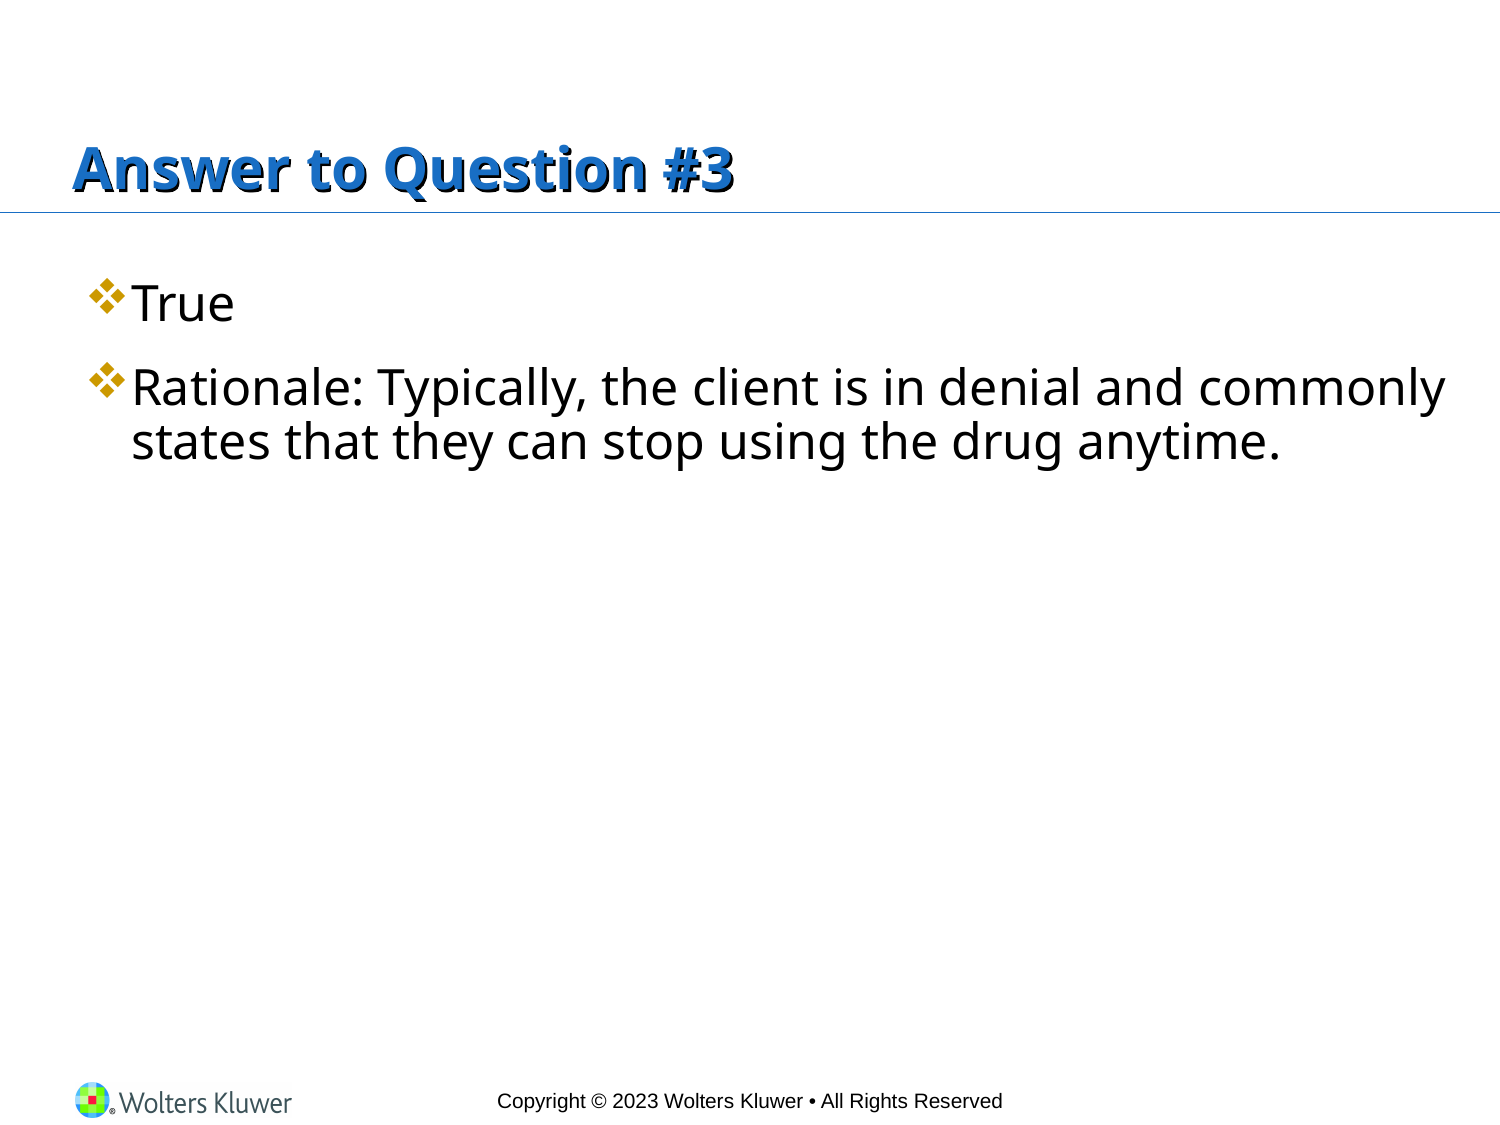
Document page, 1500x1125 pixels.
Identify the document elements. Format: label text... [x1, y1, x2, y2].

picture [75, 1082, 292, 1118]
list True Rationale: Typically, the client is in denial and commonly states that they can stop using the drug anytime. [69, 270, 1483, 876]
title Answer to Question #3 [72, 138, 1472, 203]
